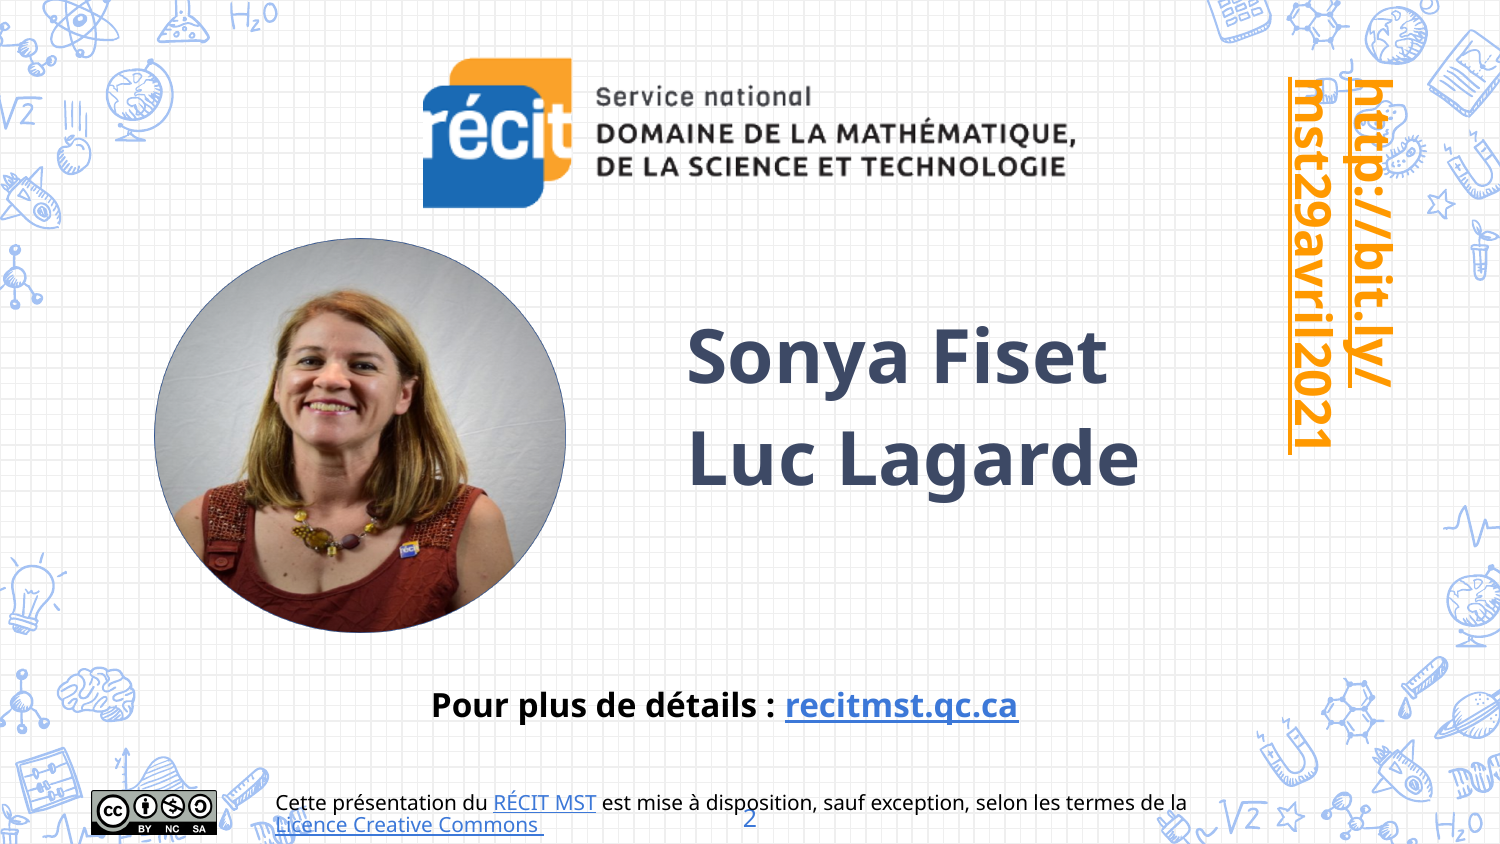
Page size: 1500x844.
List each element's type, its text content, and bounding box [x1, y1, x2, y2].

text_box Cette présentation du RÉCIT MST est mise à disposition, sauf exception, selon les termes de la Licence Creative Commons [260, 777, 1461, 844]
picture [91, 790, 217, 835]
picture [154, 238, 566, 634]
list Sonya Fiset Luc Lagarde [671, 233, 1238, 638]
text_box http://bit.ly/mst29avril2021 [1270, 61, 1421, 718]
picture [423, 40, 1077, 229]
text_box Pour plus de détails : recitmst.qc.ca [415, 672, 1069, 743]
